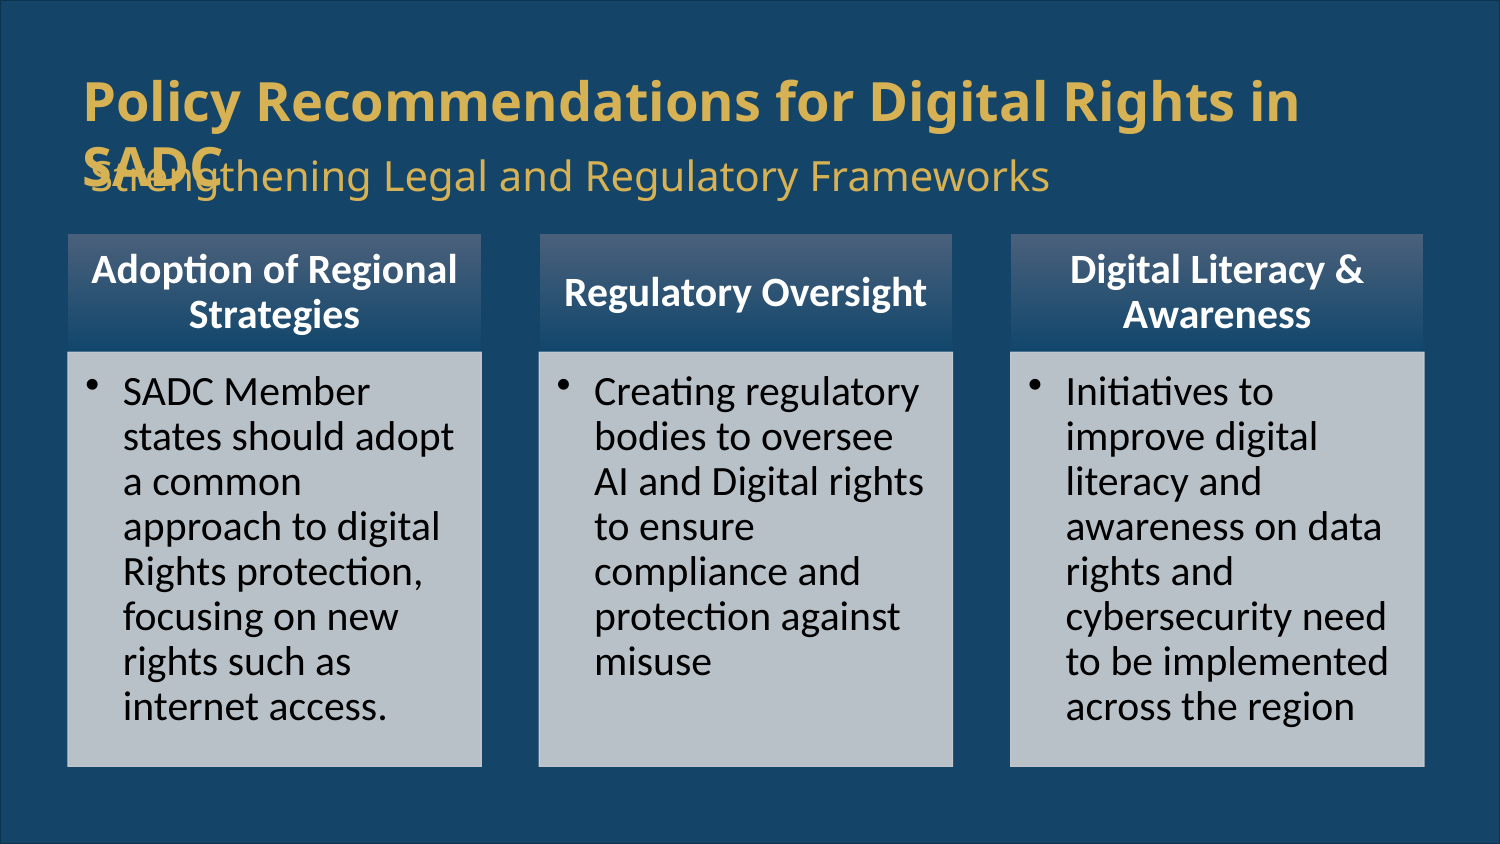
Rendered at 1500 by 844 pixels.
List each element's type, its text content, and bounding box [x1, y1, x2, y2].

text_box Strengthening Legal and Regulatory Frameworks [75, 141, 1433, 224]
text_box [67, 223, 1425, 776]
title Policy Recommendations for Digital Rights in SADC [67, 60, 1425, 142]
